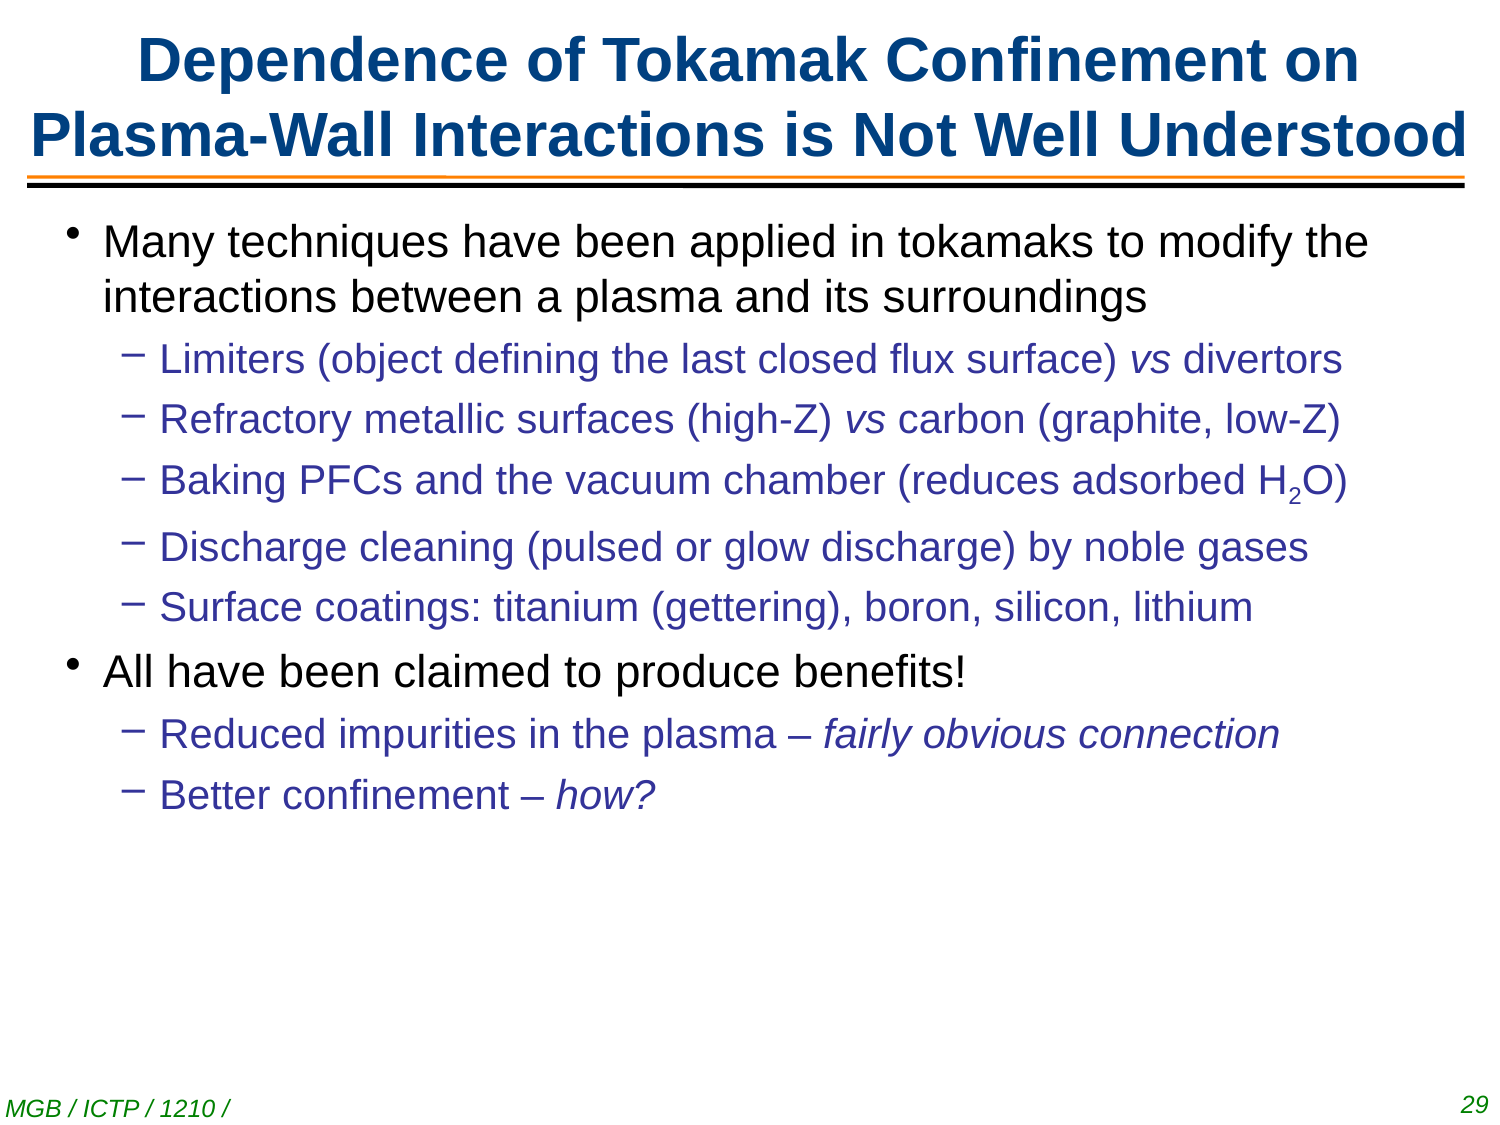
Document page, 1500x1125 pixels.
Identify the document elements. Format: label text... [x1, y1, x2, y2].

slide_number MGB / ICTP / 1210 / #2 [1, 1092, 270, 1124]
list Many techniques have been applied in tokamaks to modify the interactions between a plasma and its surroundings Limiters (object defining the last closed flux surface) vs divertors Refractory metallic surfaces (high-Z) vs carbon (graphite, low-Z) Baking PFCs and the vacuum chamber (reduces adsorbed H2O) Discharge cleaning (pulsed or glow discharge) by noble gases Surface coatings: titanium (gettering), boron, silicon, lithium All have been claimed to produce benefits! Reduced impurities in the plasma – fairly obvious connection Better confinement – how? [62, 208, 1438, 831]
slide_number 29 [1458, 1088, 1497, 1119]
title Dependence of Tokamak Confinement on Plasma-Wall Interactions is Not Well Understood [0, 10, 1500, 177]
